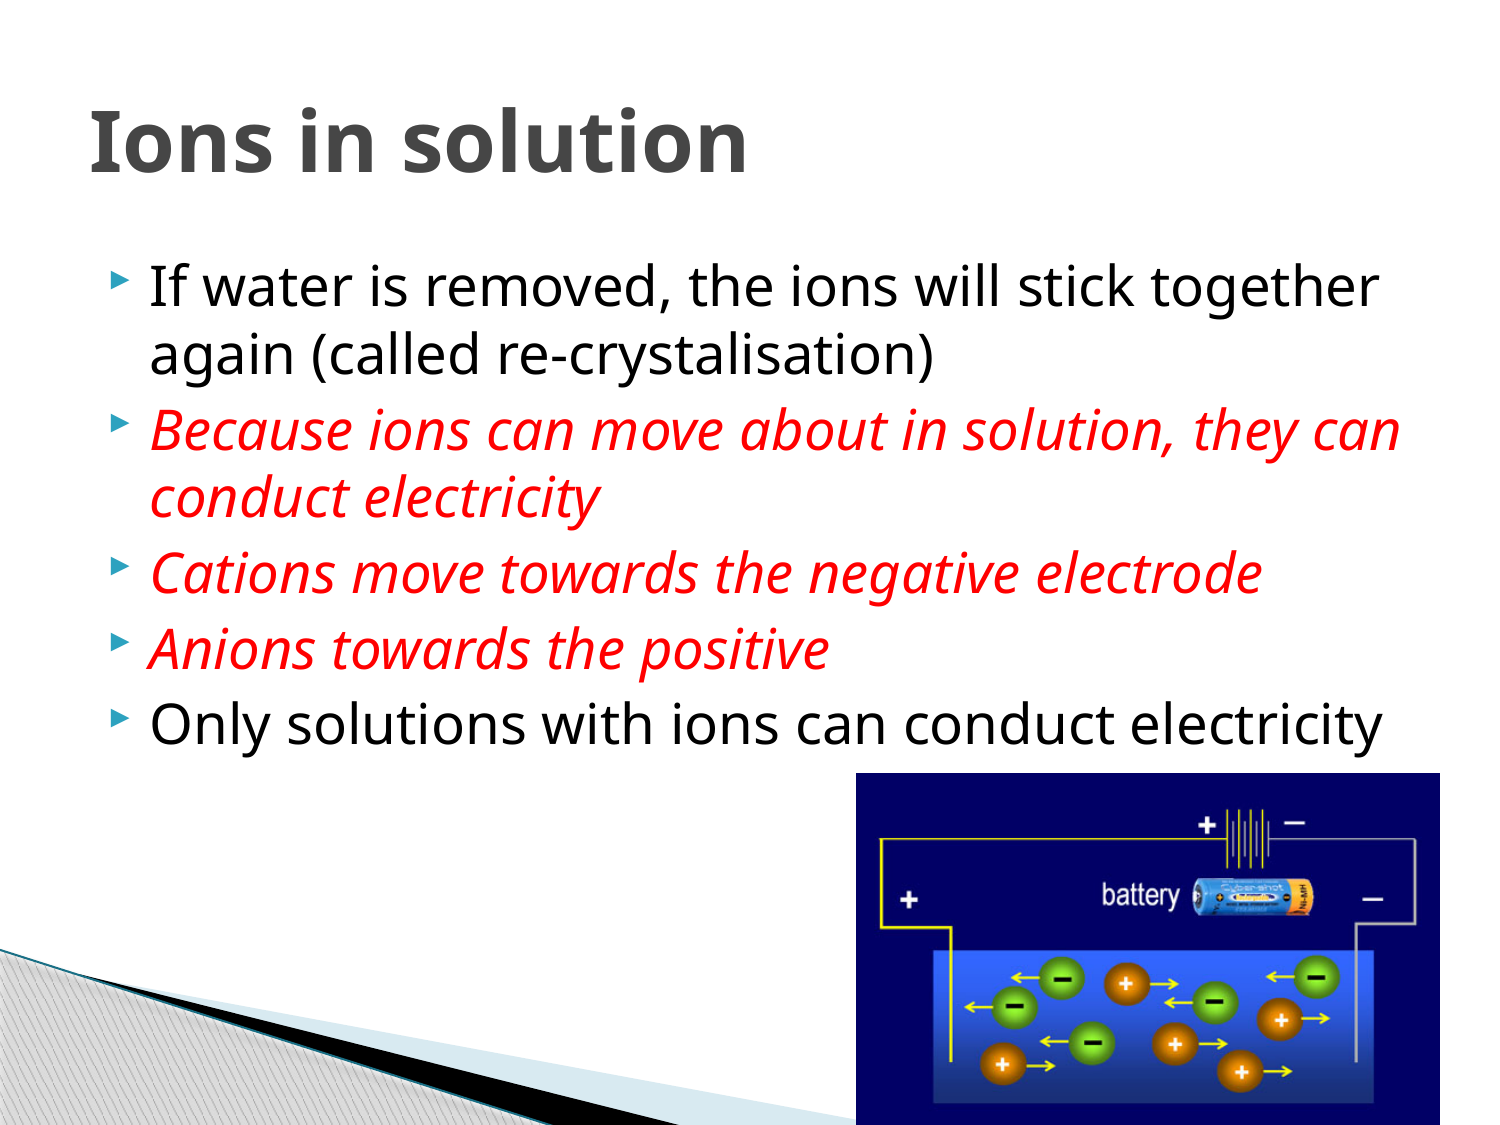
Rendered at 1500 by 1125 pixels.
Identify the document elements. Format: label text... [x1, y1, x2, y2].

list If water is removed, the ions will stick together again (called re-crystalisation) Because ions can move about in solution, they can conduct electricity Cations move towards the negative electrode Anions towards the positive Only solutions with ions can conduct electricity [75, 243, 1425, 986]
title Ions in solution [75, 45, 1425, 233]
picture [855, 773, 1441, 1125]
